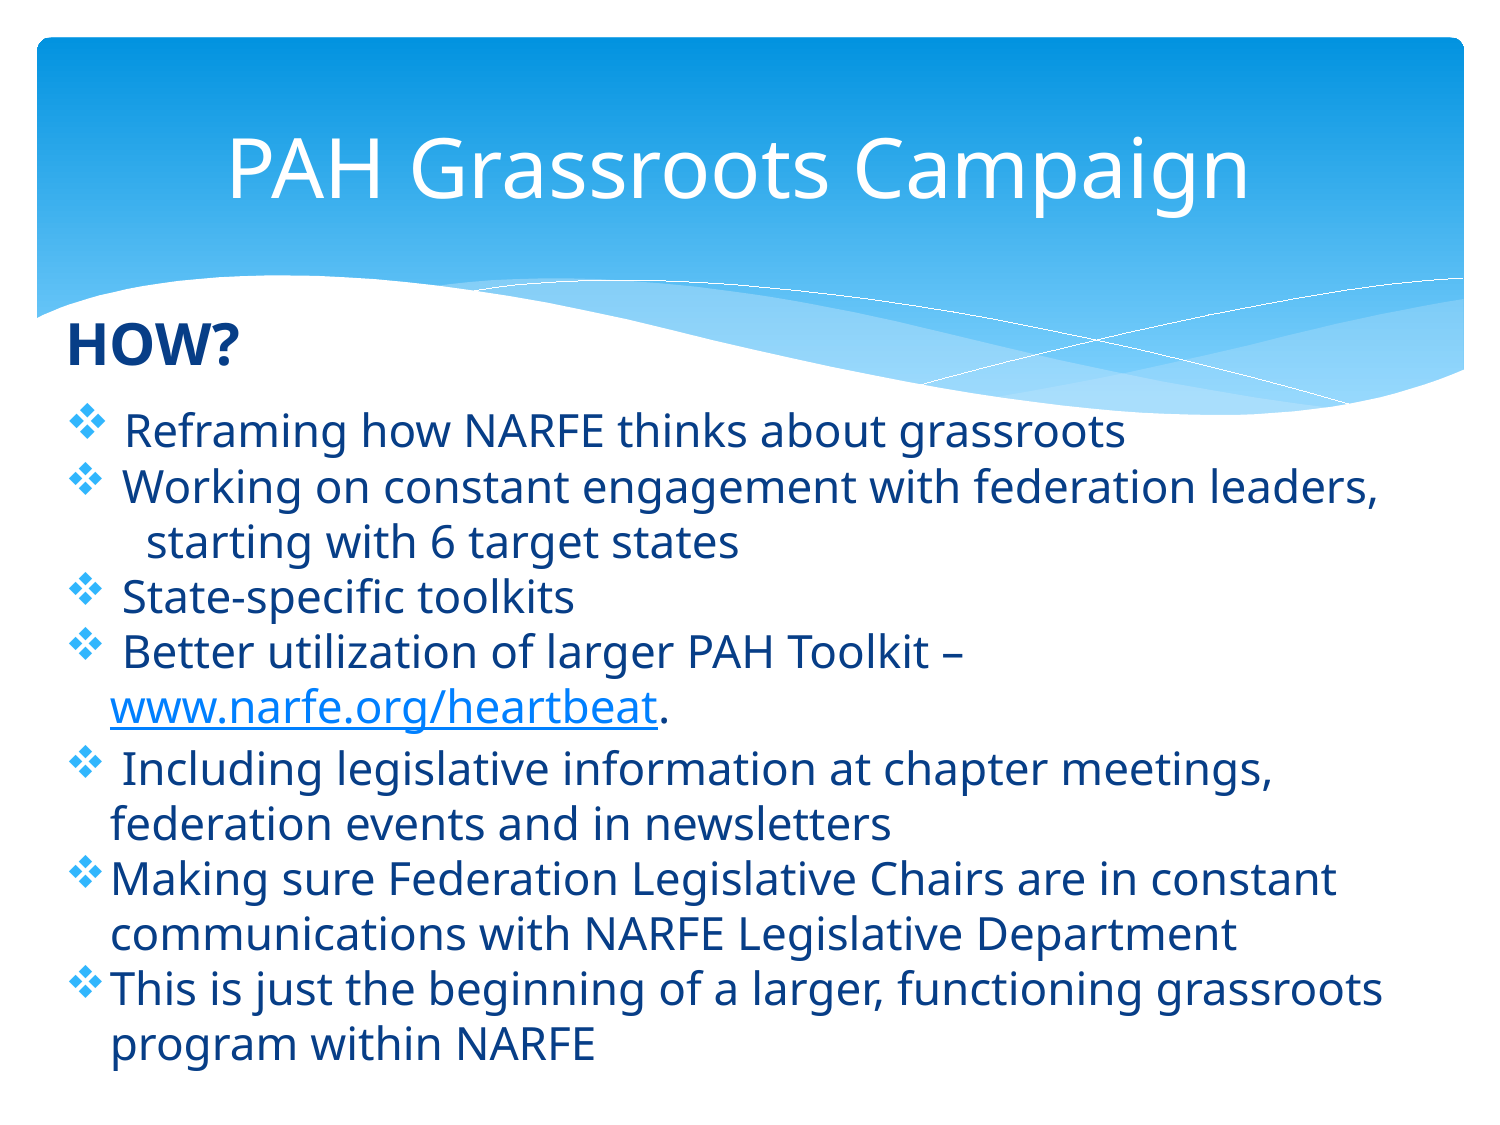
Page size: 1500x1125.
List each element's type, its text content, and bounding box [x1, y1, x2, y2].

list HOW? Reframing how NARFE thinks about grassroots Working on constant engagement with federation leaders, starting with 6 target states State-specific toolkits Better utilization of larger PAH Toolkit – www.narfe.org/heartbeat. Including legislative information at chapter meetings, federation events and in newsletters Making sure Federation Legislative Chairs are in constant communications with NARFE Legislative Department This is just the beginning of a larger, functioning grassroots program within NARFE [50, 299, 1450, 1050]
title PAH Grassroots Campaign [75, 62, 1425, 268]
